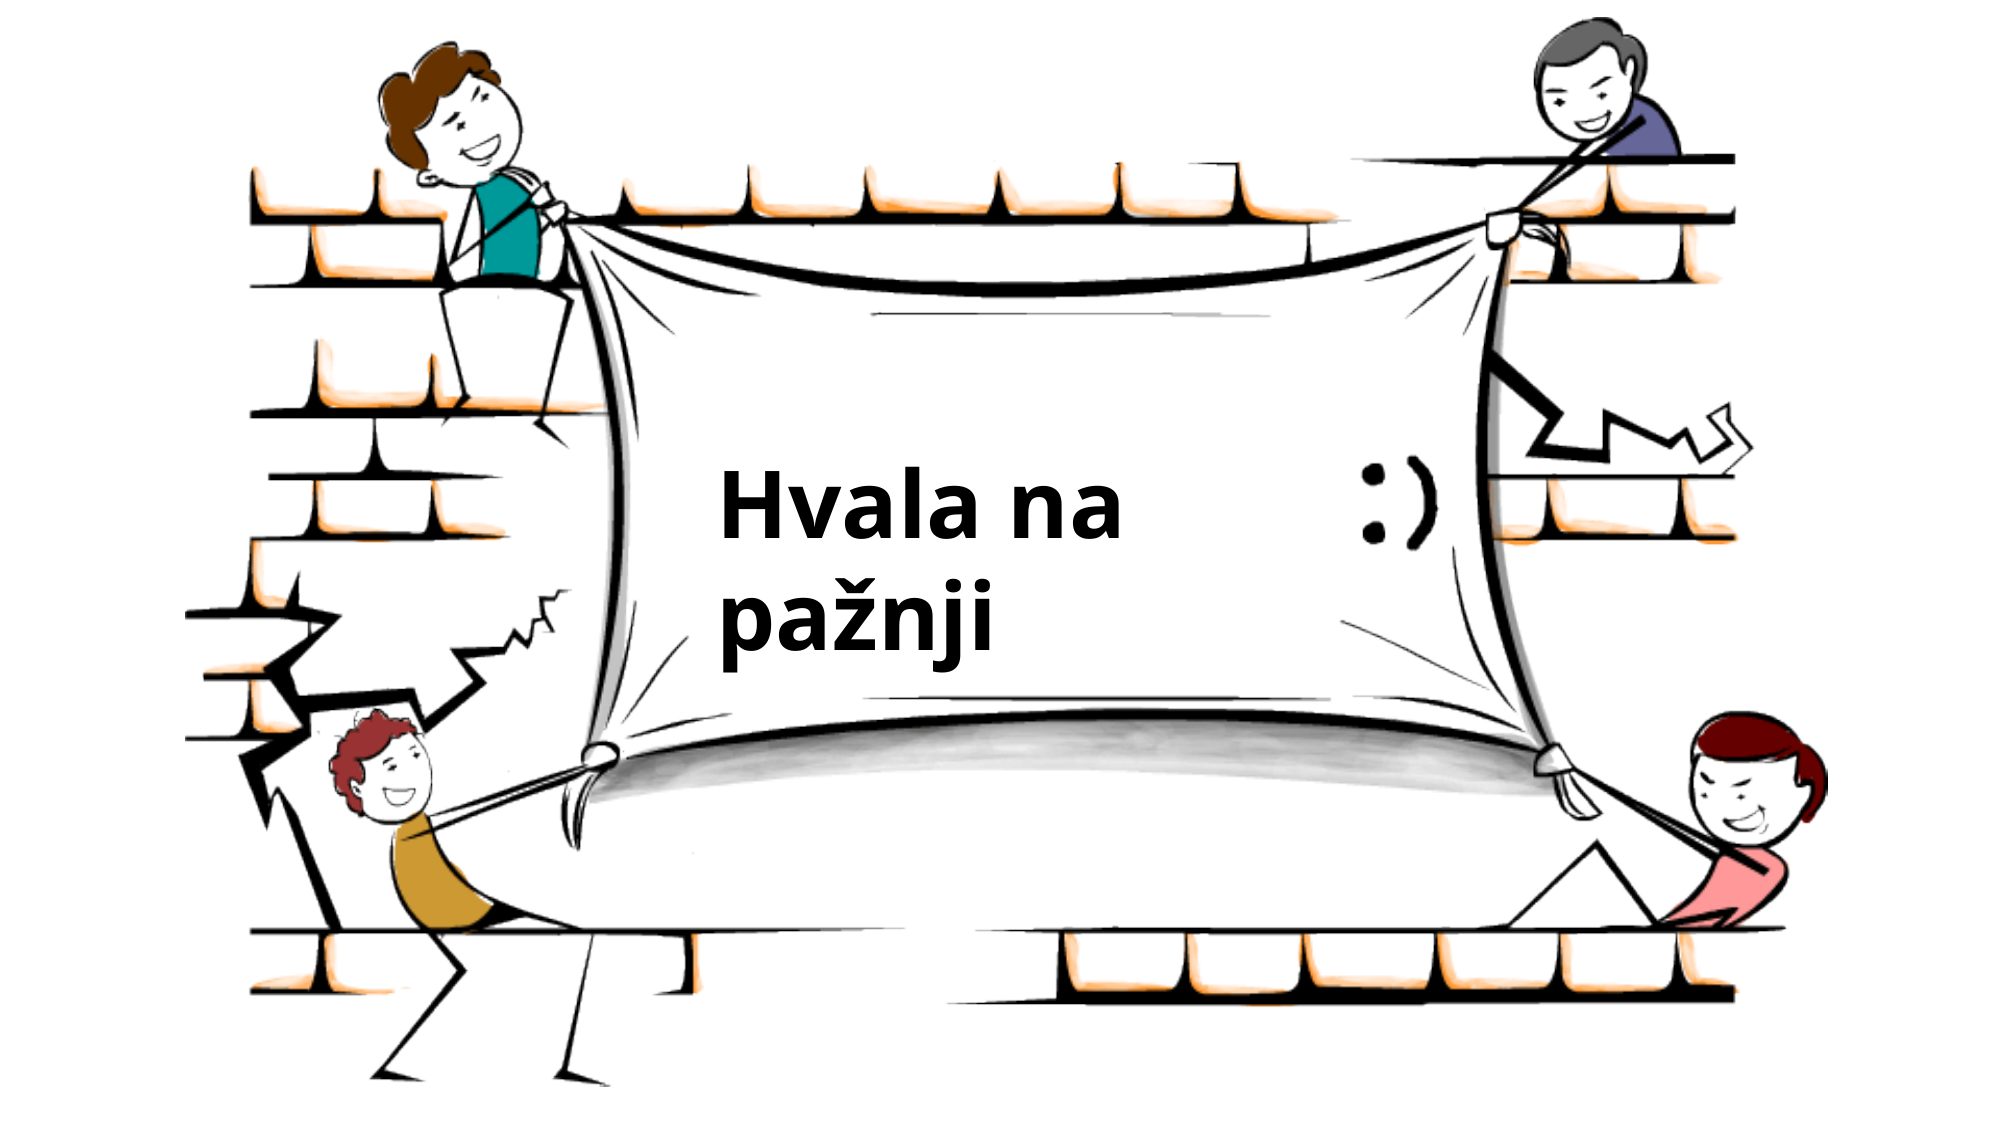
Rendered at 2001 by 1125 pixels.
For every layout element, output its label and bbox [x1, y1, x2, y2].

text_box [185, 17, 1828, 1087]
